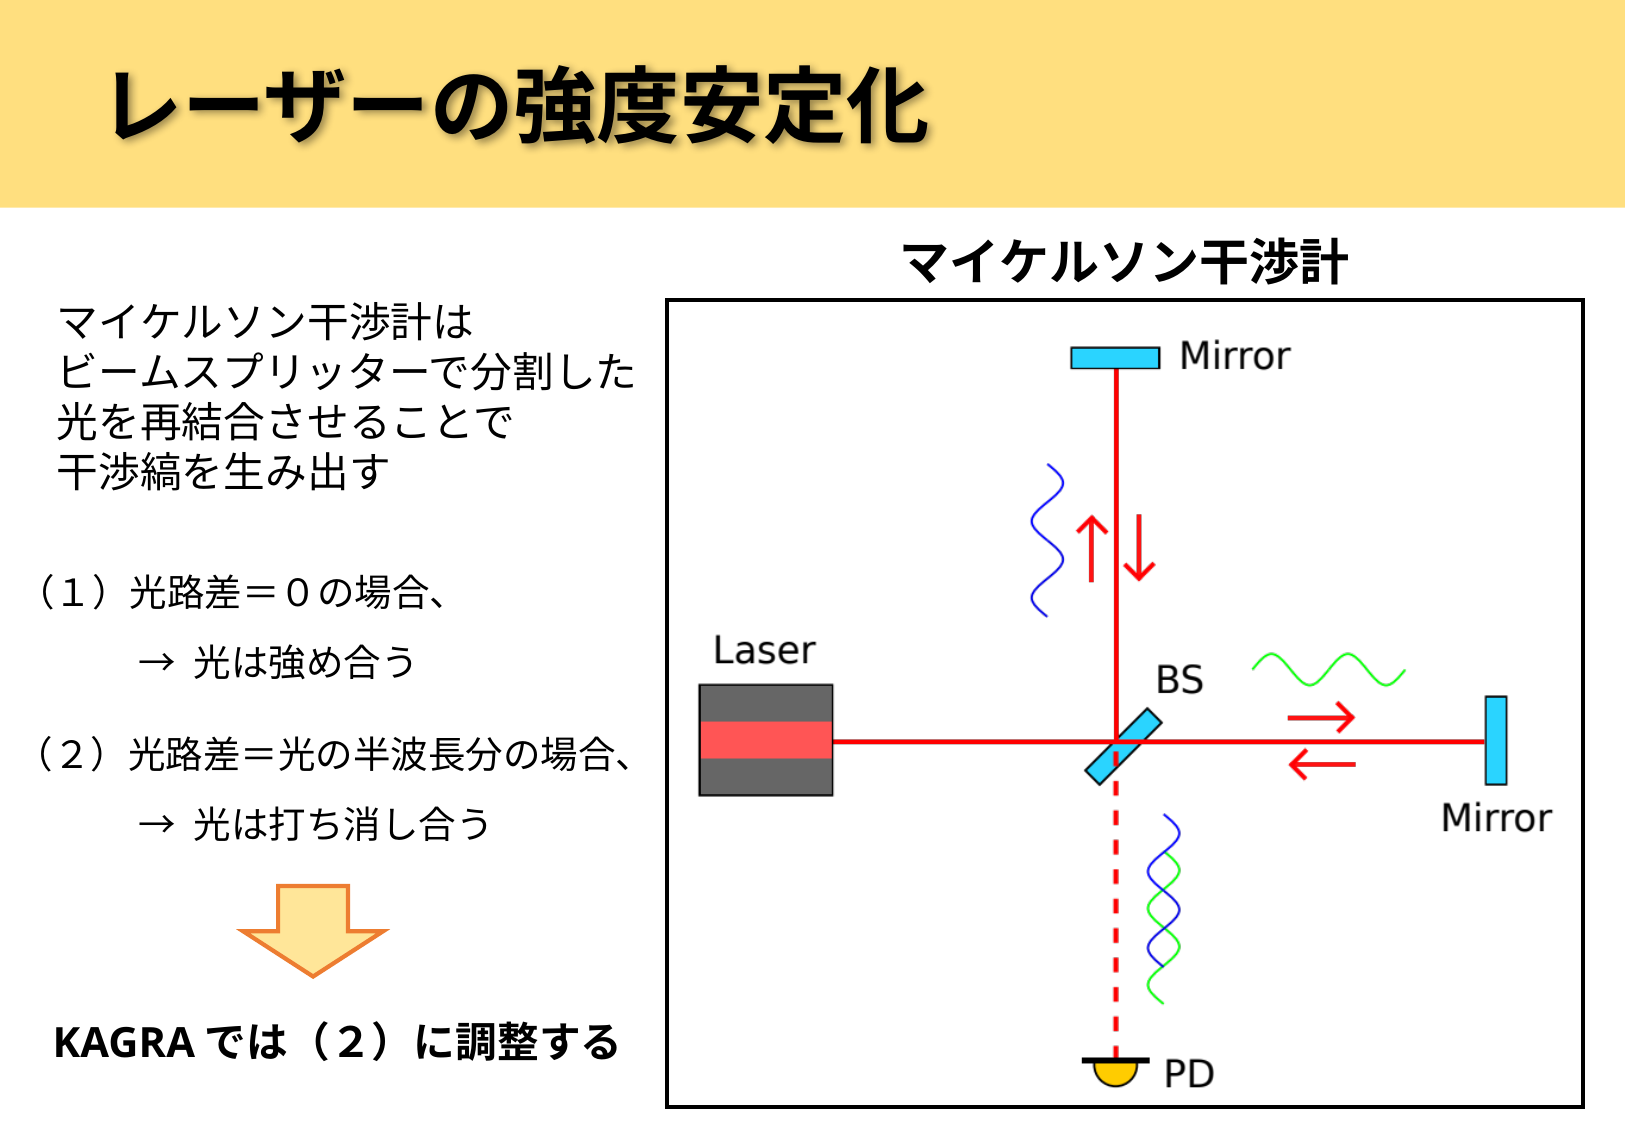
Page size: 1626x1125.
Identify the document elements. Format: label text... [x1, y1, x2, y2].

text_box マイケルソン干渉計 [885, 222, 1365, 298]
text_box [0, 0, 1625, 209]
text_box [239, 885, 387, 978]
text_box KAGRAでは（２）に調整する [37, 1008, 638, 1074]
text_box [666, 299, 1584, 1108]
picture [676, 300, 1574, 1108]
text_box （２）光路差＝光の半波長分の場合、 [0, 723, 669, 784]
text_box → 光は打ち消し合う [124, 793, 509, 854]
text_box → 光は強め合う [123, 631, 434, 692]
text_box （１）光路差＝０の場合、 [2, 561, 483, 622]
text_box レーザーの強度安定化 [84, 45, 945, 161]
text_box マイケルソン干渉計は ビームスプリッターで分割した 光を再結合させることで 干渉縞を生み出す [41, 288, 653, 504]
